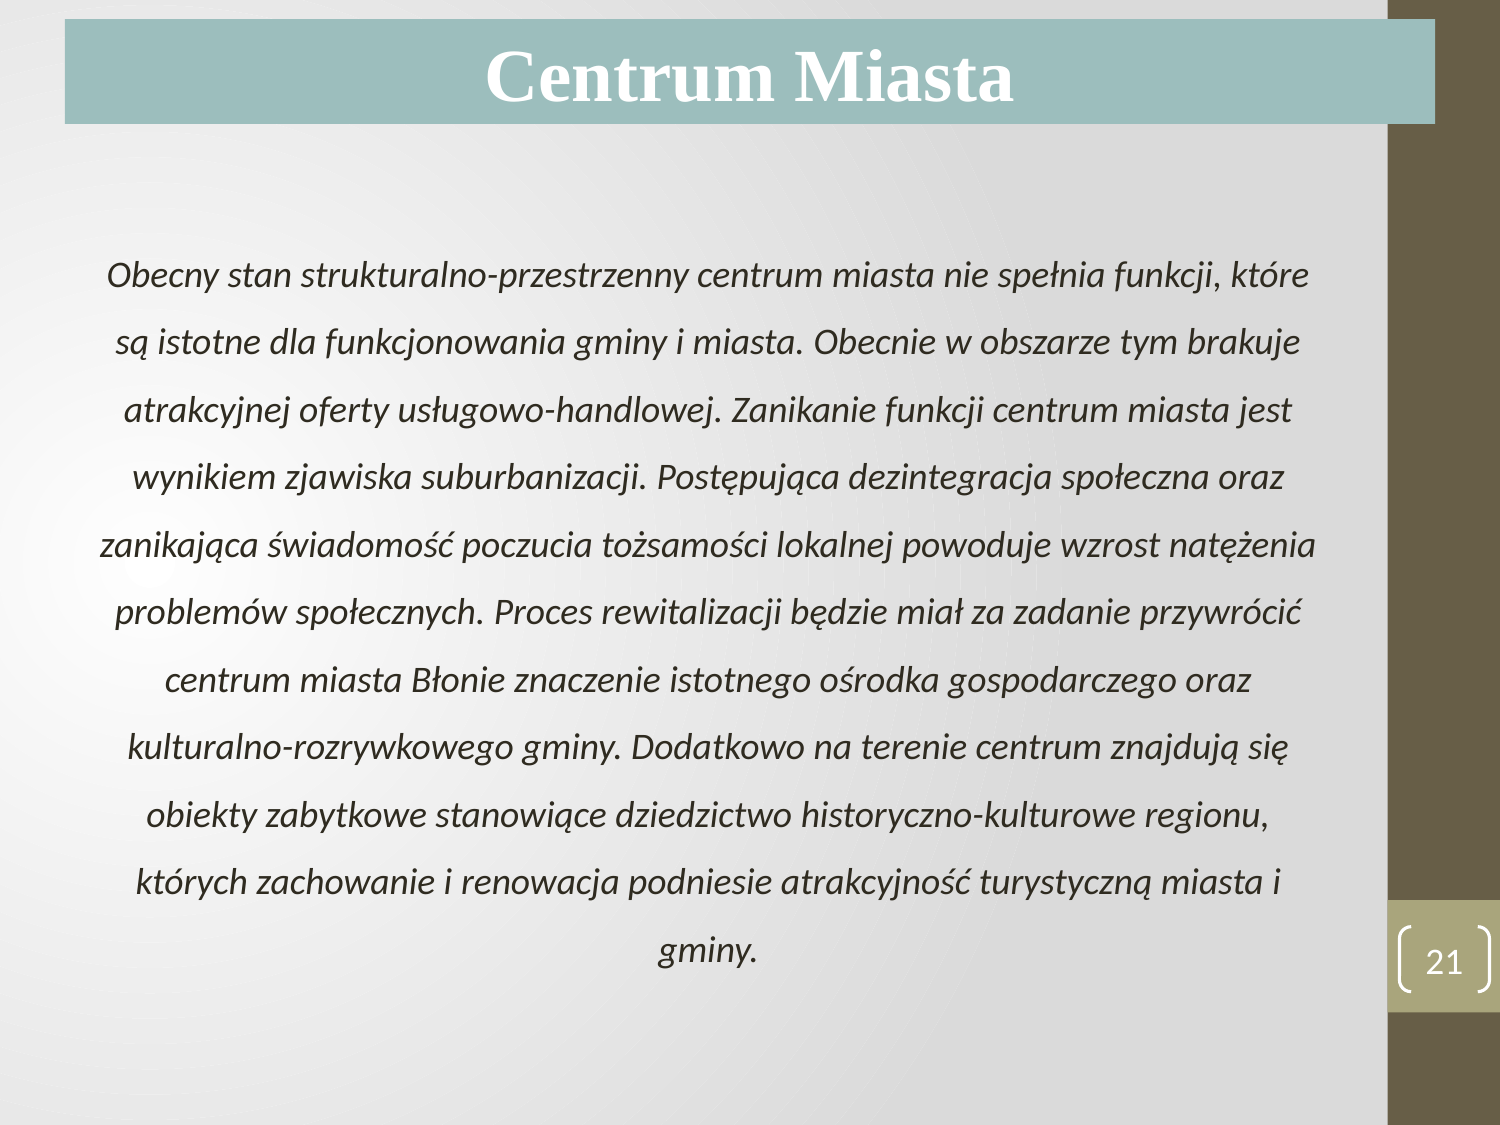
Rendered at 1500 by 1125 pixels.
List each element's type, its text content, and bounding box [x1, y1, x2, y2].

text_box Obecny stan strukturalno-przestrzenny centrum miasta nie spełnia funkcji, które są istotne dla funkcjonowania gminy i miasta. Obecnie w obszarze tym brakuje atrakcyjnej oferty usługowo-handlowej. Zanikanie funkcji centrum miasta jest wynikiem zjawiska suburbanizacji. Postępująca dezintegracja społeczna oraz zanikająca świadomość poczucia tożsamości lokalnej powoduje wzrost natężenia problemów społecznych. Proces rewitalizacji będzie miał za zadanie przywrócić centrum miasta Błonie znaczenie istotnego ośrodka gospodarczego oraz kulturalno-rozrywkowego gminy. Dodatkowo na terenie centrum znajdują się obiekty zabytkowe stanowiące dziedzictwo historyczno-kulturowe regionu, których zachowanie i renowacja podniesie atrakcyjność turystyczną miasta i gminy. [76, 219, 1341, 978]
text_box Centrum Miasta [64, 19, 1436, 124]
slide_number 21 [1397, 925, 1492, 994]
